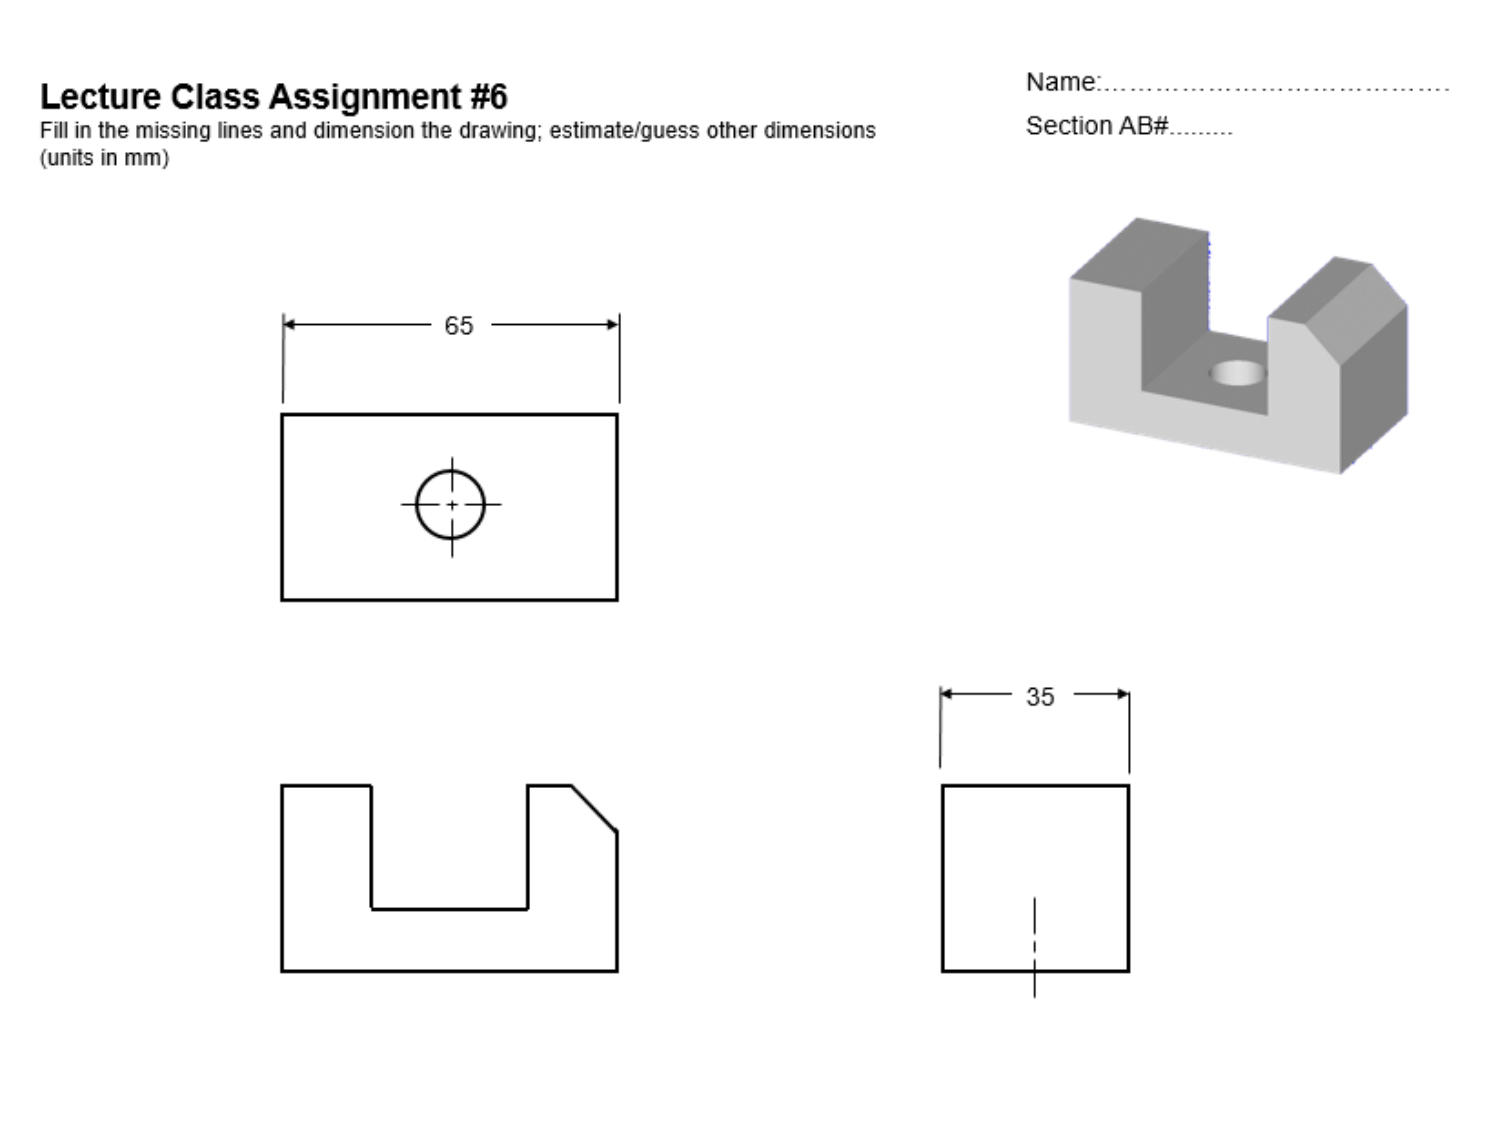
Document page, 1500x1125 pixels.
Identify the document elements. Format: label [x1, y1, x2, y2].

picture [24, 62, 1462, 1051]
